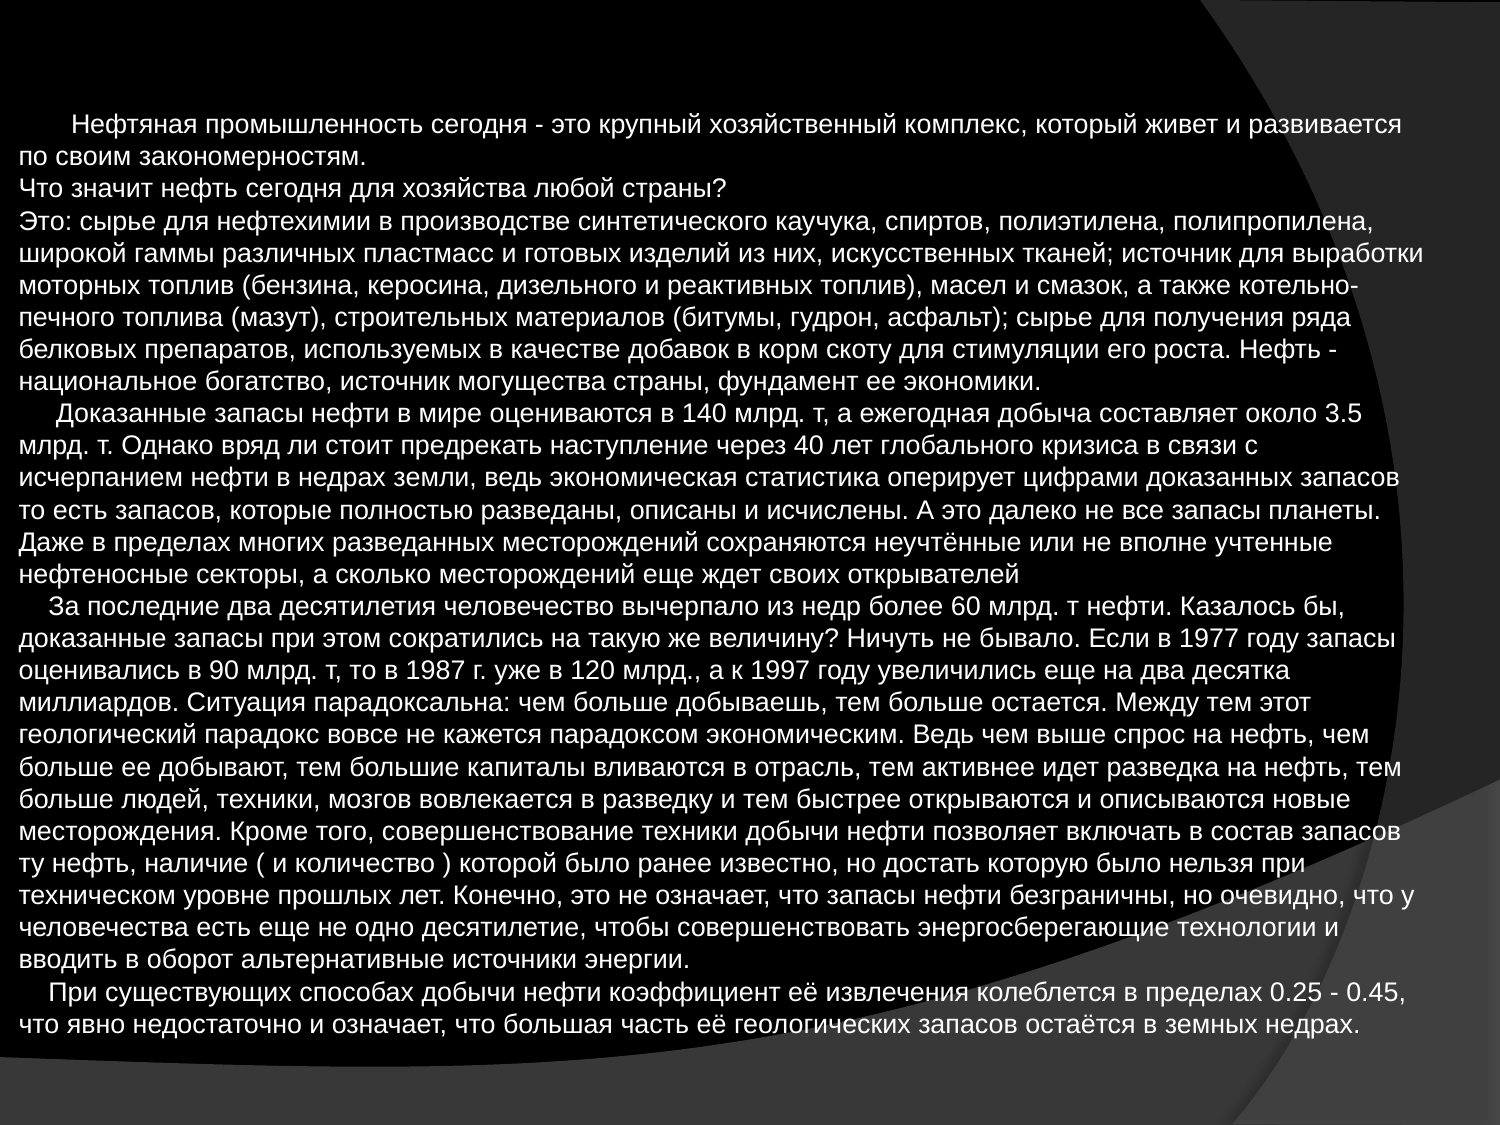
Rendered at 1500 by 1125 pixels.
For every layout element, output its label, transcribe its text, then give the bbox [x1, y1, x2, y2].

list Нефтяная промышленность сегодня - это крупный хозяйственный комплекс, который живет и развивается по своим закономерностям. Что значит нефть сегодня для хозяйства любой страны? Это: сырье для нефтехимии в производстве синтетического каучука, спиртов, полиэтилена, полипропилена, широкой гаммы различных пластмасс и готовых изделий из них, искусственных тканей; источник для выработки моторных топлив (бензина, керосина, дизельного и реактивных топлив), масел и смазок, а также котельно-печного топлива (мазут), строительных материалов (битумы, гудрон, асфальт); сырье для получения ряда белковых препаратов, используемых в качестве добавок в корм скоту для стимуляции его роста. Нефть - национальное богатство, источник могущества страны, фундамент ее экономики. Доказанные запасы нефти в мире оцениваются в 140 млрд. т, а ежегодная добыча составляет около 3.5 млрд. т. Однако вряд ли стоит предрекать наступление через 40 лет глобального кризиса в связи с исчерпанием нефти в недрах земли, ведь экономическая статистика оперирует цифрами доказанных запасов то есть запасов, которые полностью разведаны, описаны и исчислены. А это далеко не все запасы планеты. Даже в пределах многих разведанных месторождений сохраняются неучтённые или не вполне учтенные нефтеносные секторы, а сколько месторождений еще ждет своих открывателей За последние два десятилетия человечество вычерпало из недр более 60 млрд. т нефти. Казалось бы, доказанные запасы при этом сократились на такую же величину? Ничуть не бывало. Если в 1977 году запасы оценивались в 90 млрд. т, то в 1987 г. уже в 120 млрд., а к 1997 году увеличились еще на два десятка миллиардов. Ситуация парадоксальна: чем больше добываешь, тем больше остается. Между тем этот геологический парадокс вовсе не кажется парадоксом экономическим. Ведь чем выше спрос на нефть, чем больше ее добывают, тем большие капиталы вливаются в отрасль, тем активнее идет разведка на нефть, тем больше людей, техники, мозгов вовлекается в разведку и тем быстрее открываются и описываются новые месторождения. Кроме того, совершенствование техники добычи нефти позволяет включать в состав запасов ту нефть, наличие ( и количество ) которой было ранее известно, но достать которую было нельзя при техническом уровне прошлых лет. Конечно, это не означает, что запасы нефти безграничны, но очевидно, что у человечества есть еще не одно десятилетие, чтобы совершенствовать энергосберегающие технологии и вводить в оборот альтернативные источники энергии. При существующих способах добычи нефти коэффициент её извлечения колеблется в пределах 0.25 - 0.45, что явно недостаточно и означает, что большая часть её геологических запасов остаётся в земных недрах. [0, 35, 1442, 1079]
